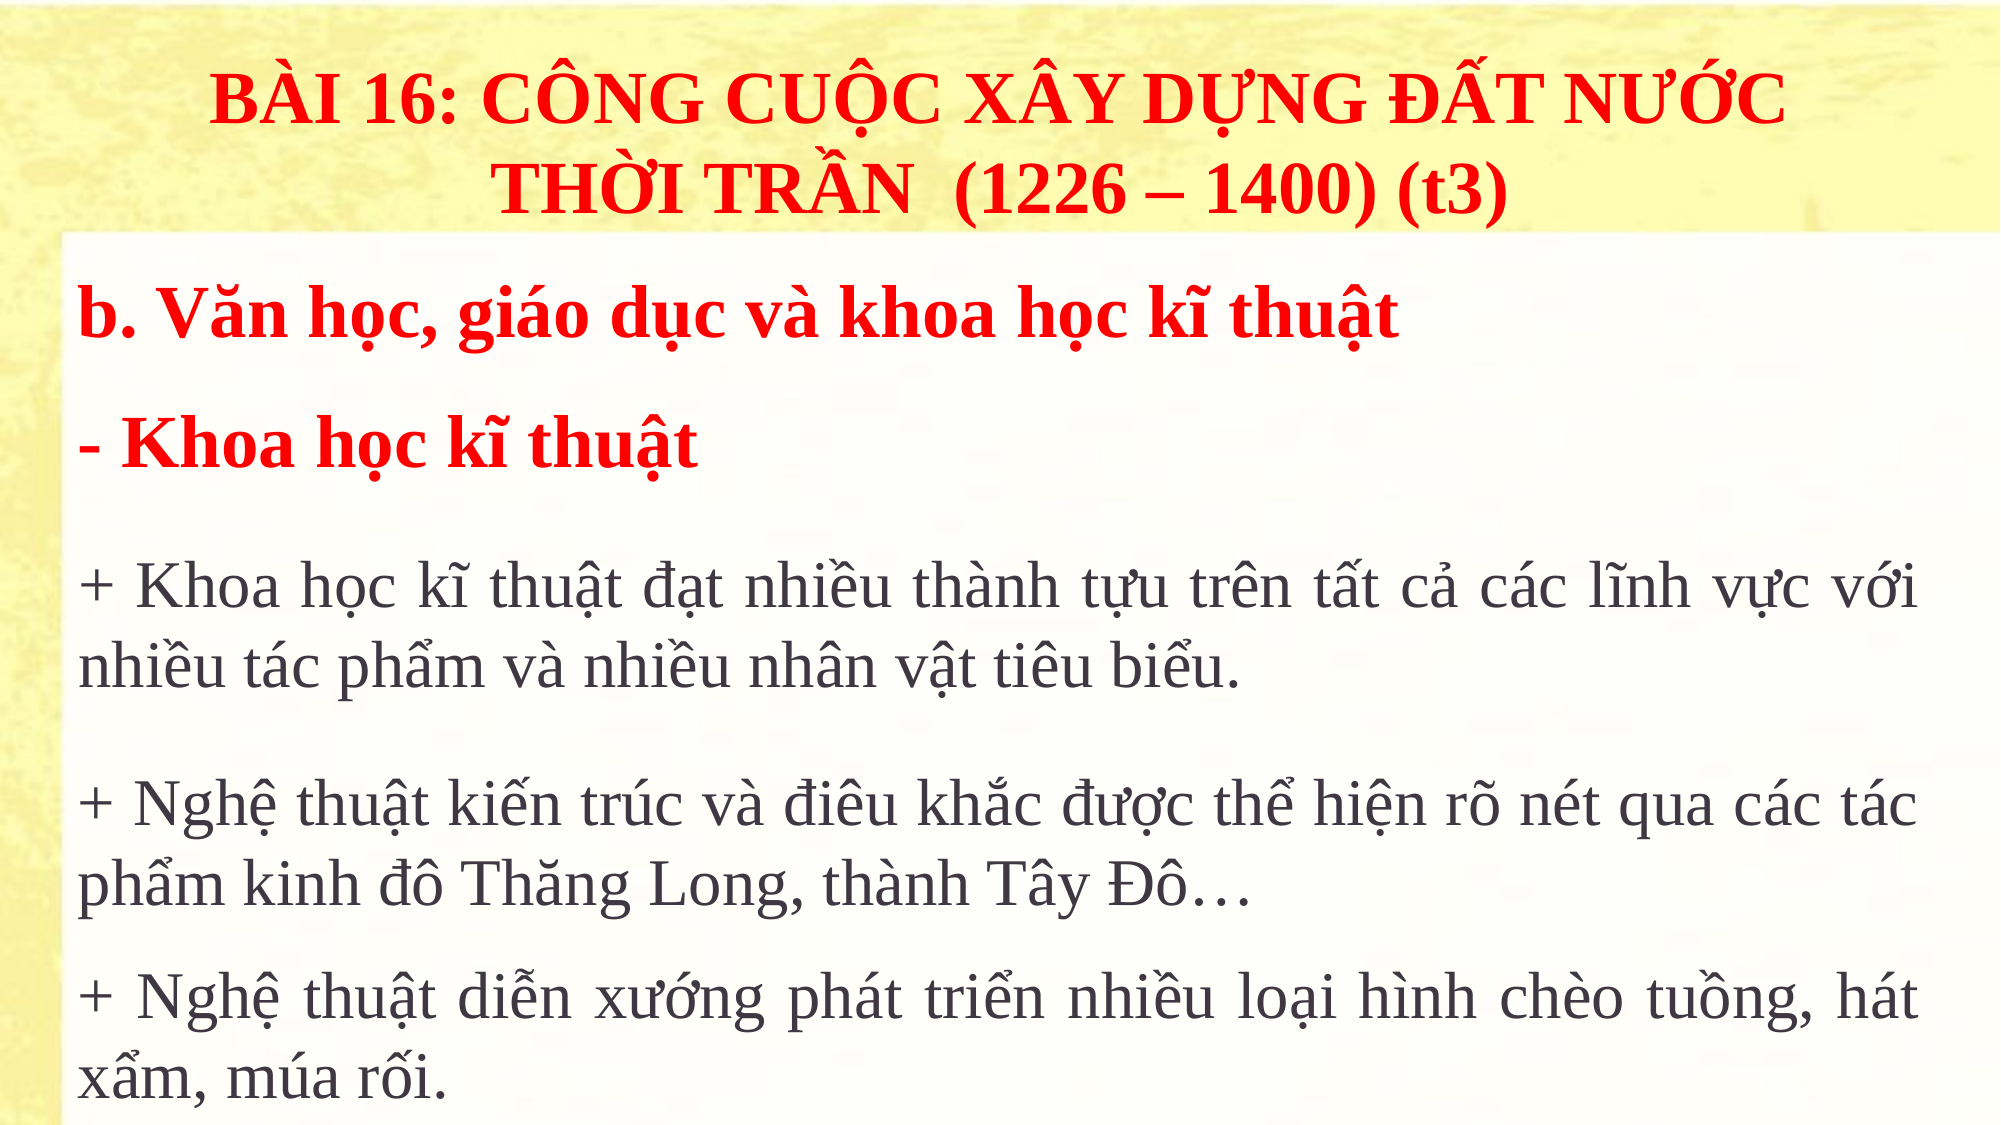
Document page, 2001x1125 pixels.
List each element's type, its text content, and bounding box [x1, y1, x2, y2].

text_box + Nghệ thuật kiến trúc và điêu khắc được thể hiện rõ nét qua các tác phẩm kinh đô Thăng Long, thành Tây Đô… [62, 751, 1937, 927]
picture [0, 0, 2001, 1125]
text_box b. Văn học, giáo dục và khoa học kĩ thuật [63, 254, 1471, 360]
text_box - Khoa học kĩ thuật [63, 385, 1108, 490]
text_box BÀI 16: CÔNG CUỘC XÂY DỰNG ĐẤT NƯỚC THỜI TRẦN (1226 – 1400) (t3) [131, 41, 1869, 237]
text_box + Khoa học kĩ thuật đạt nhiều thành tựu trên tất cả các lĩnh vực với nhiều tác phẩm và nhiều nhân vật tiêu biểu. [63, 533, 1938, 709]
text_box + Nghệ thuật diễn xướng phát triển nhiều loại hình chèo tuồng, hát xẩm, múa rối. [62, 944, 1937, 1120]
